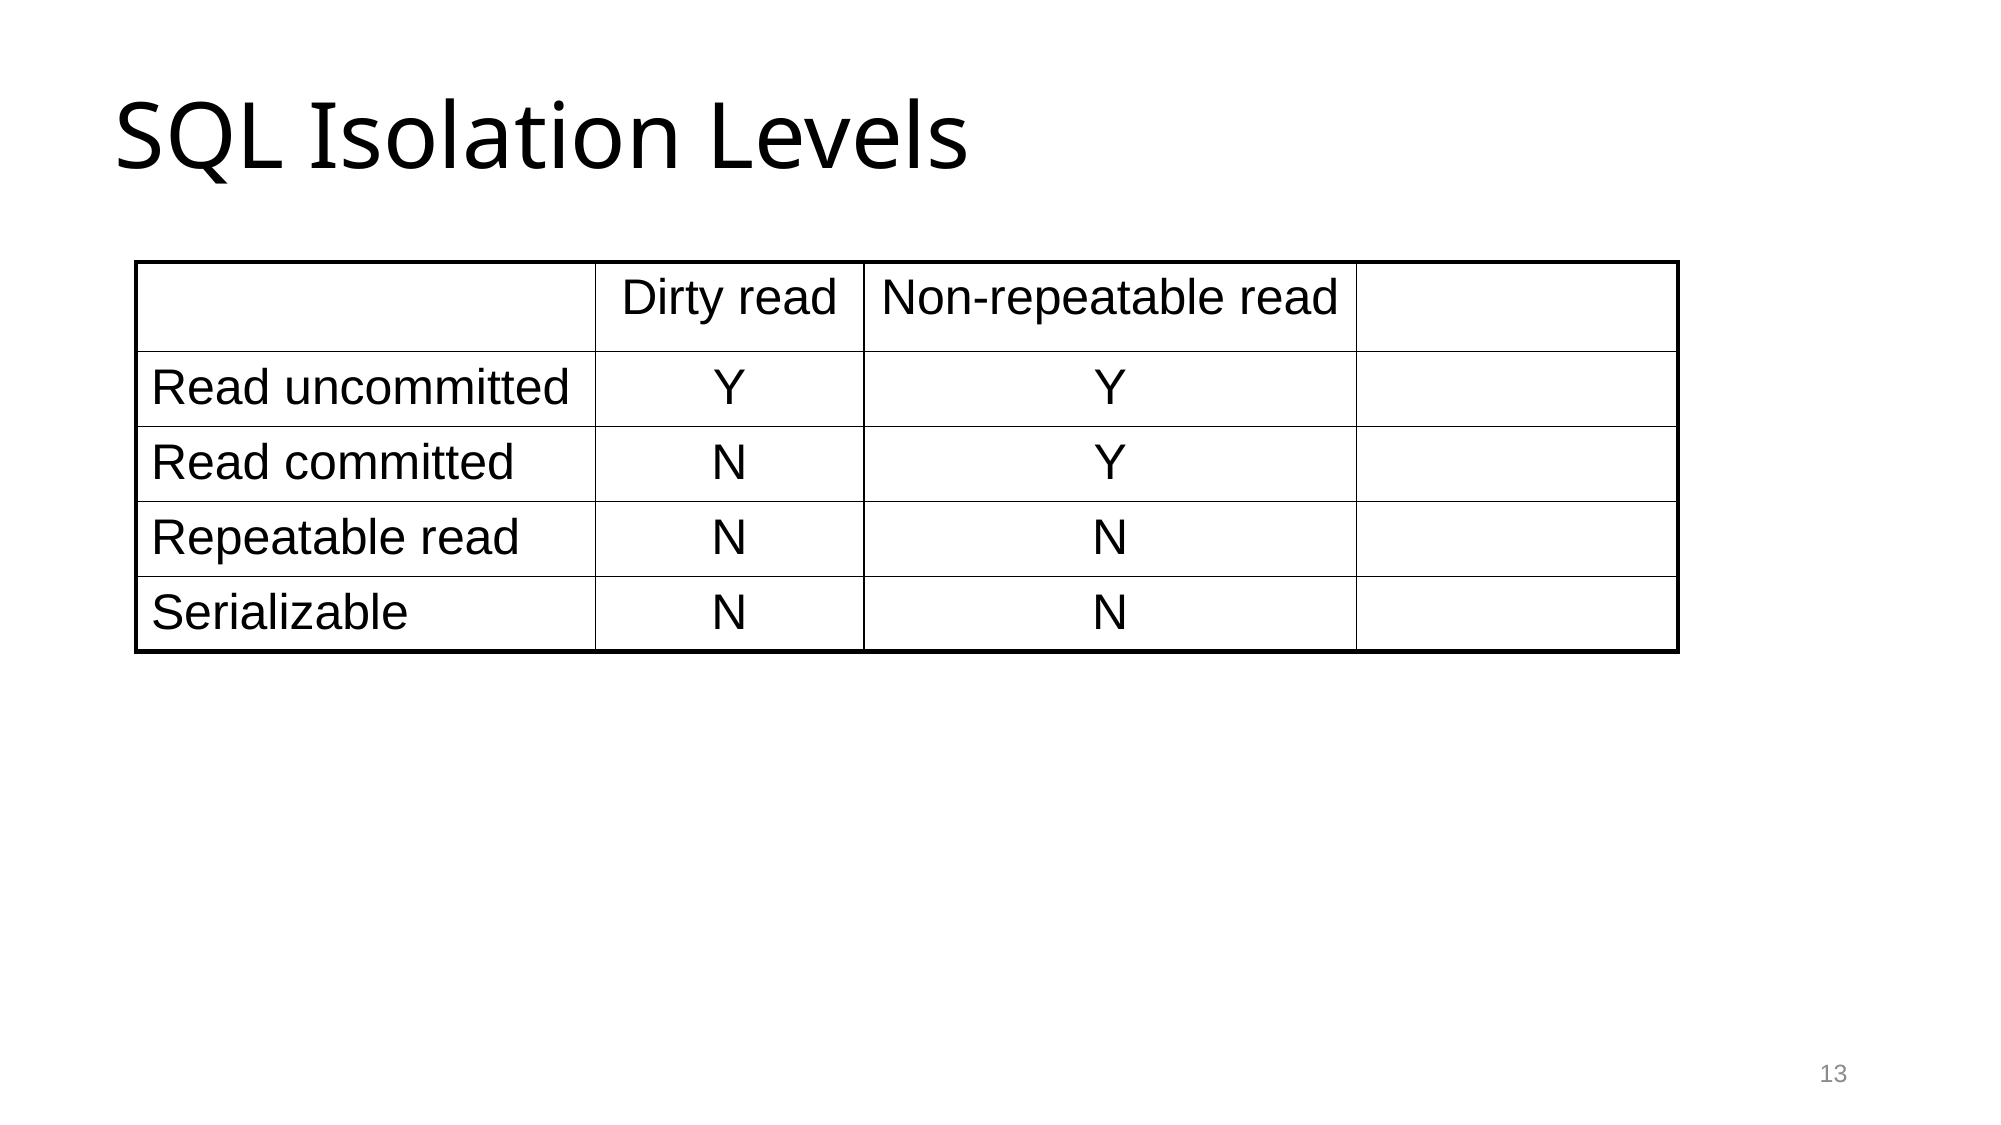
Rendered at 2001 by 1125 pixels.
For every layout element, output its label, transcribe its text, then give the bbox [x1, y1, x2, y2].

table_cell Serializable [138, 577, 595, 649]
table_cell N [865, 577, 1356, 649]
table_header Dirty read [596, 264, 863, 351]
table_header [1357, 264, 1676, 351]
table_cell Y [596, 352, 863, 426]
title SQL Isolation Levels [99, 45, 1900, 233]
table_cell N [865, 502, 1356, 576]
table_cell Y [865, 352, 1356, 426]
table_cell Read uncommitted [138, 352, 595, 426]
table_cell Read committed [138, 427, 595, 501]
table_cell [1357, 577, 1676, 649]
table_header Non-repeatable read [865, 264, 1356, 351]
table_cell N [596, 427, 863, 501]
table_cell N [596, 502, 863, 576]
table_cell Repeatable read [138, 502, 595, 576]
table_cell [1357, 502, 1676, 576]
slide_number 13 [1412, 1042, 1863, 1103]
table_cell [1357, 352, 1676, 426]
table_cell Y [865, 427, 1356, 501]
table_cell [1357, 427, 1676, 501]
table_cell N [596, 577, 863, 649]
table_header [138, 264, 595, 351]
